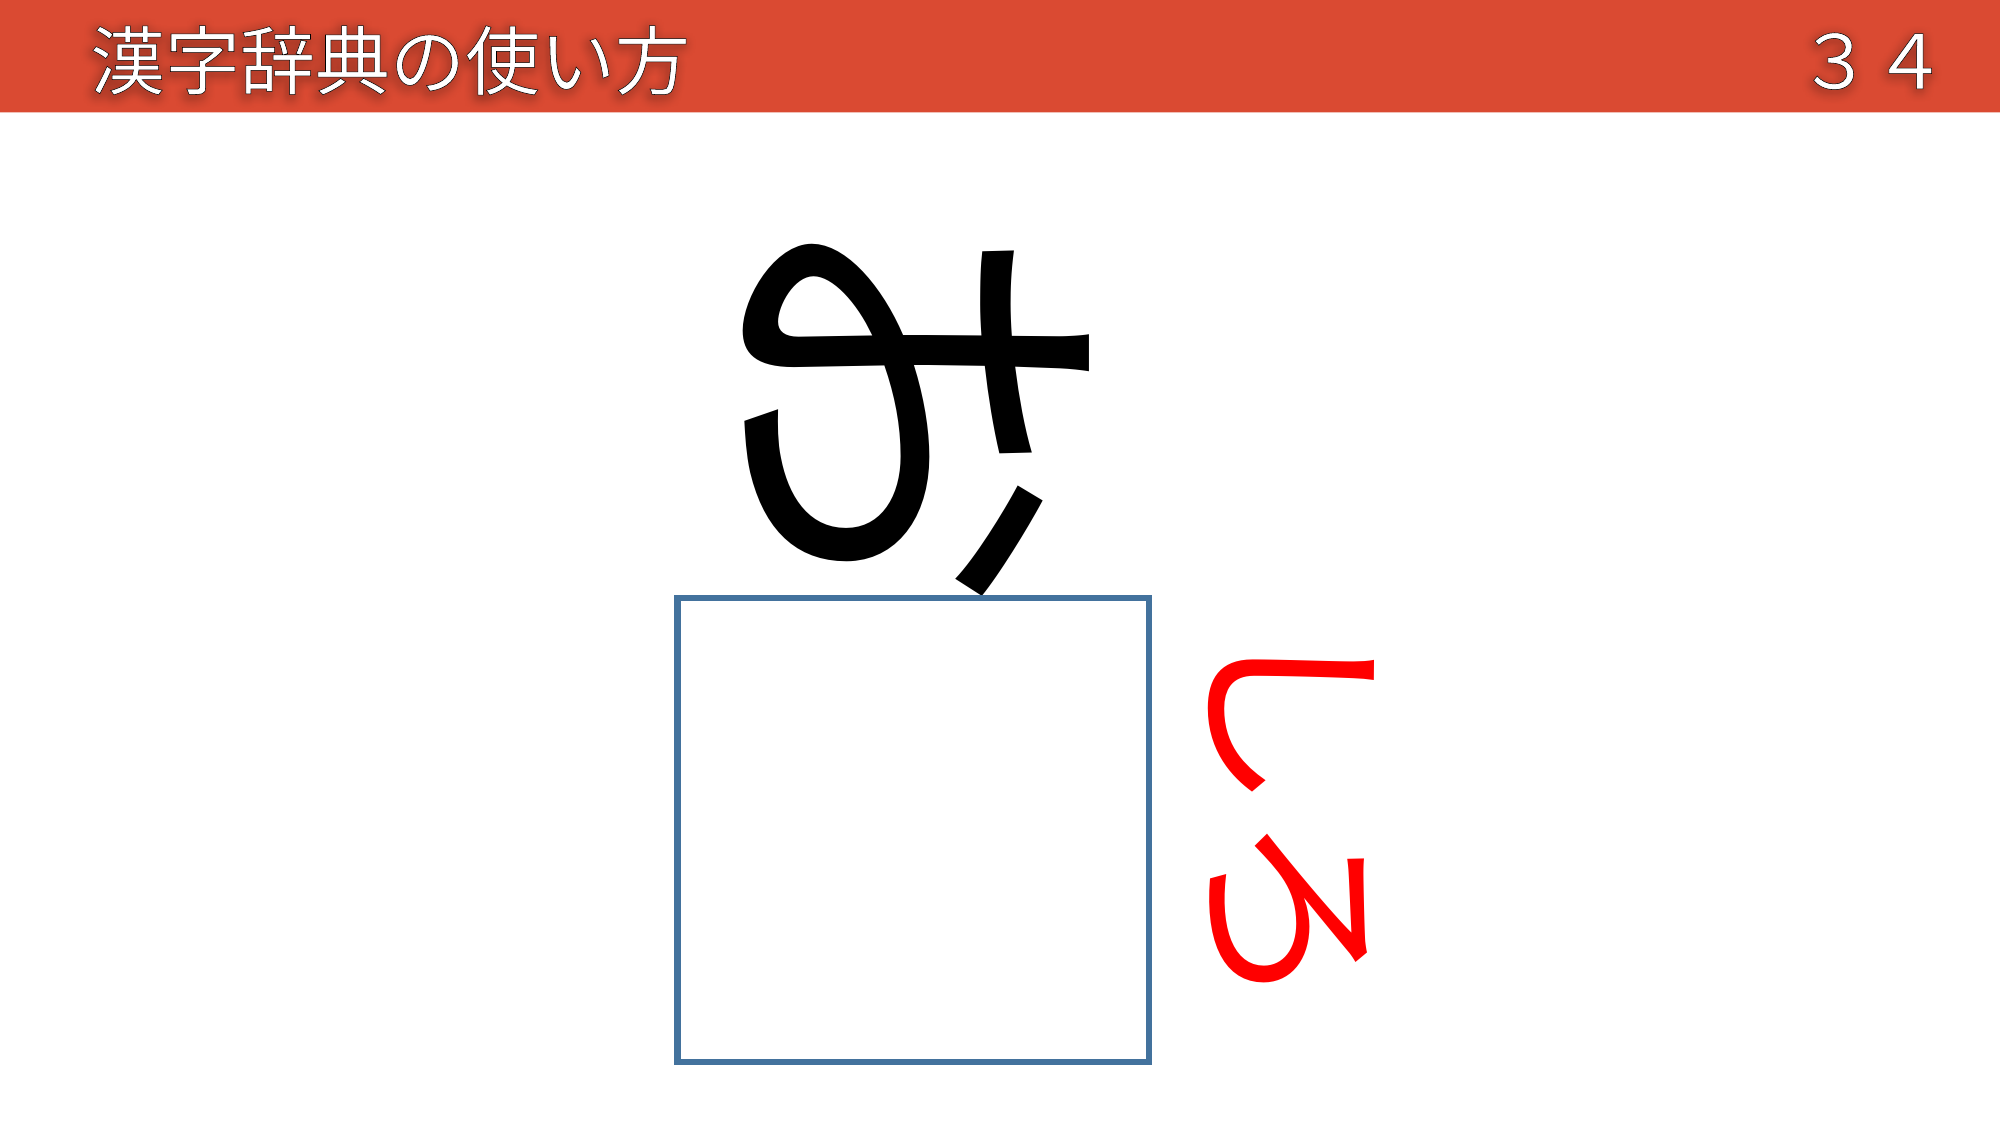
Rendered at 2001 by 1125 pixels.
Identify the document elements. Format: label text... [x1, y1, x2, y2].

text_box [0, 0, 2000, 113]
text_box 漢字辞典の使い方 [75, 6, 1020, 112]
text_box お城 [645, 185, 1181, 1125]
text_box しろ [1181, 597, 1427, 1017]
text_box [676, 597, 1150, 1063]
text_box ３４ [1782, 6, 1963, 112]
